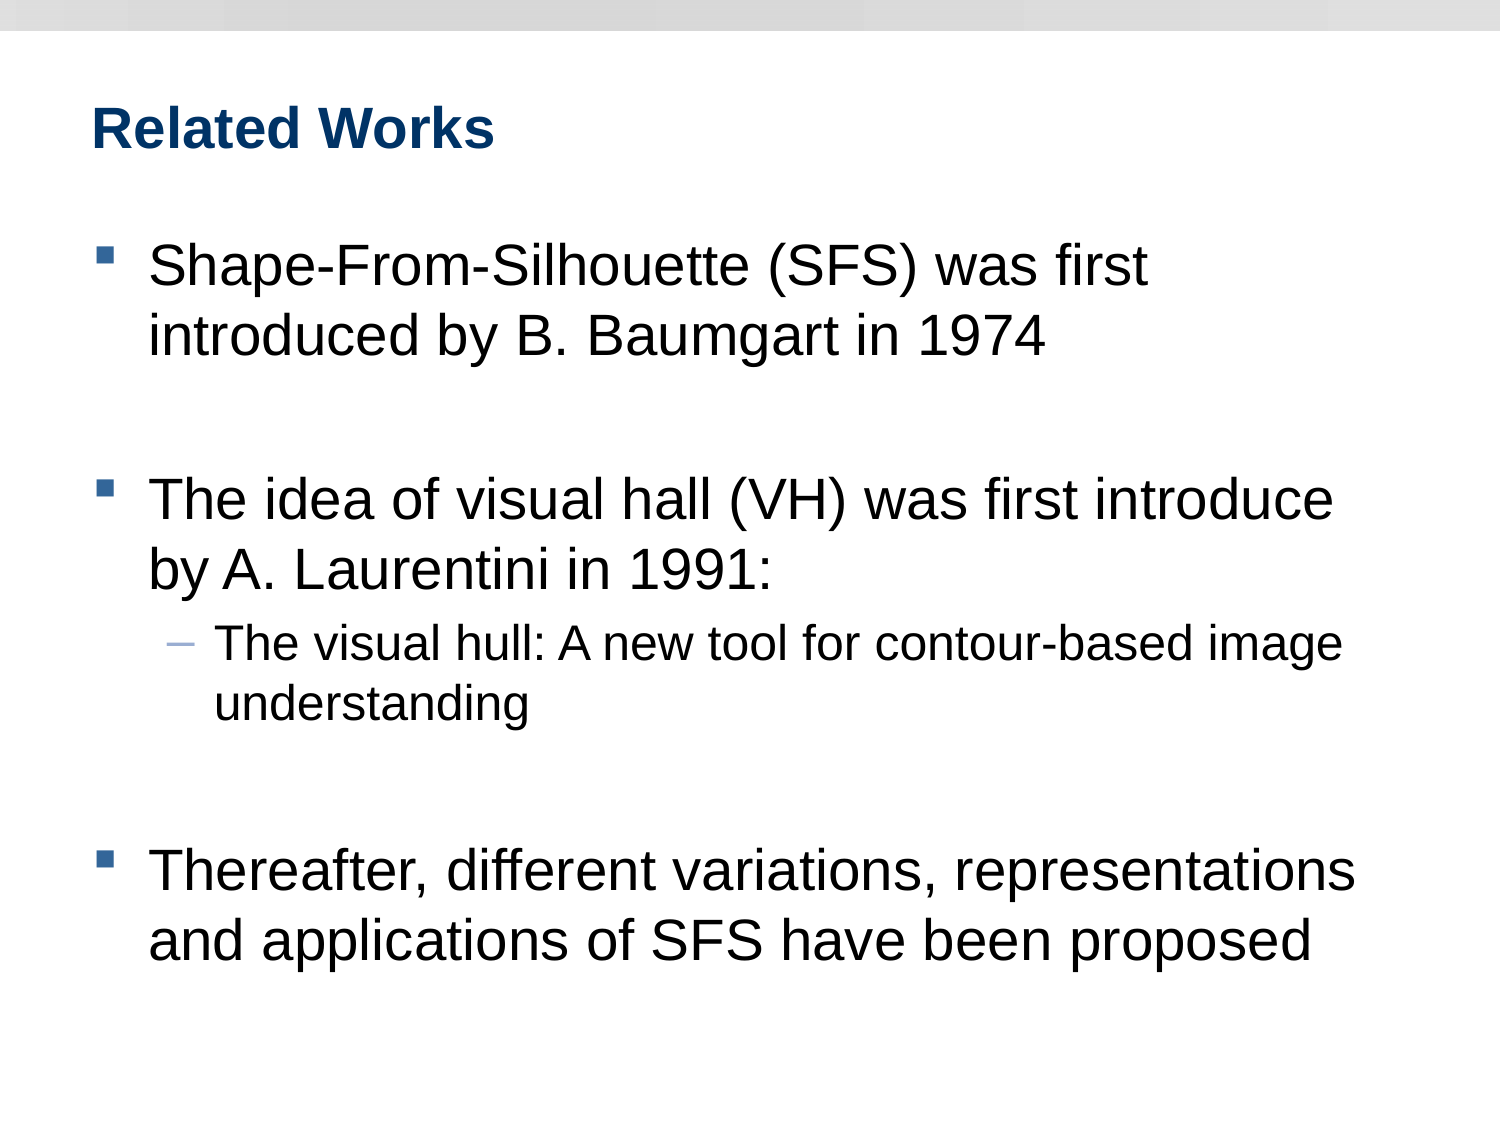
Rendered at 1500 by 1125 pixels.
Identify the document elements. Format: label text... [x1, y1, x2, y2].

title Related Works [76, 77, 1412, 173]
list Shape-From-Silhouette (SFS) was first introduced by B. Baumgart in 1974 The idea of visual hall (VH) was first introduce by A. Laurentini in 1991: The visual hull: A new tool for contour-based image understanding Thereafter, different variations, representations and applications of SFS have been proposed [76, 219, 1428, 315]
picture [0, 0, 1500, 31]
